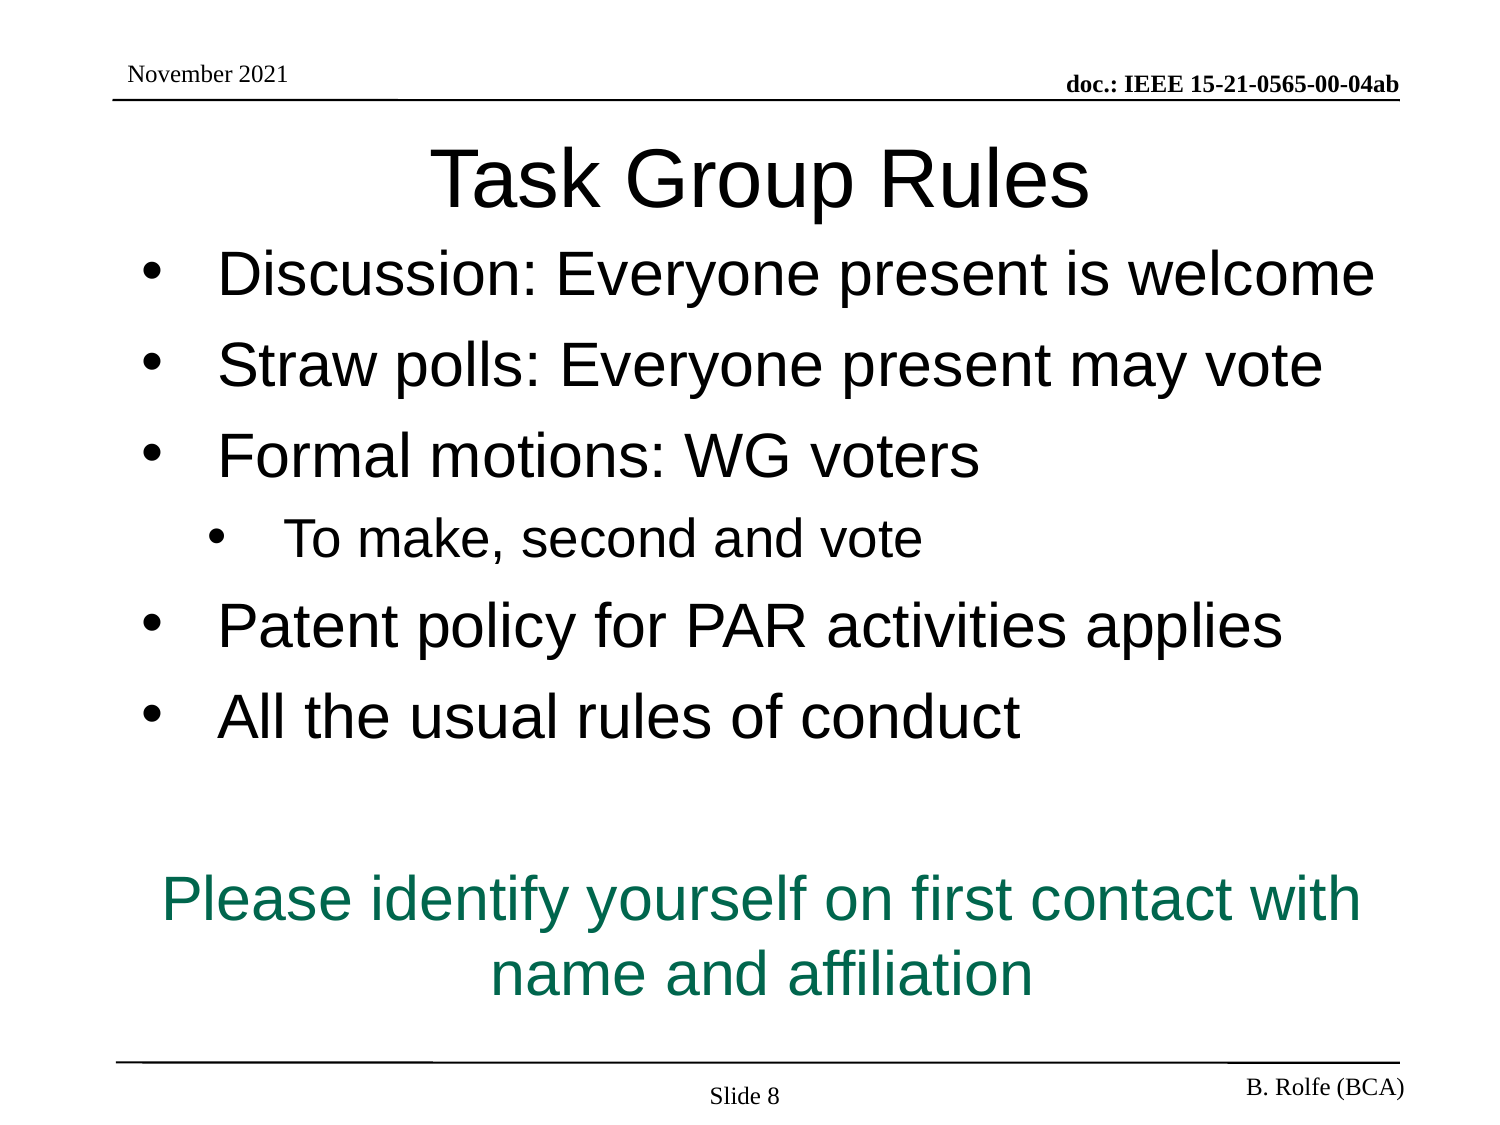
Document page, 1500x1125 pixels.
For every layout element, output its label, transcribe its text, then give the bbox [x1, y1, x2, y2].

list Discussion: Everyone present is welcome Straw polls: Everyone present may vote Formal motions: WG voters To make, second and vote Patent policy for PAR activities applies All the usual rules of conduct Please identify yourself on first contact with name and affiliation [125, 224, 1400, 1024]
slide_number Slide 8 [690, 1075, 799, 1115]
title Task Group Rules [123, 112, 1398, 237]
